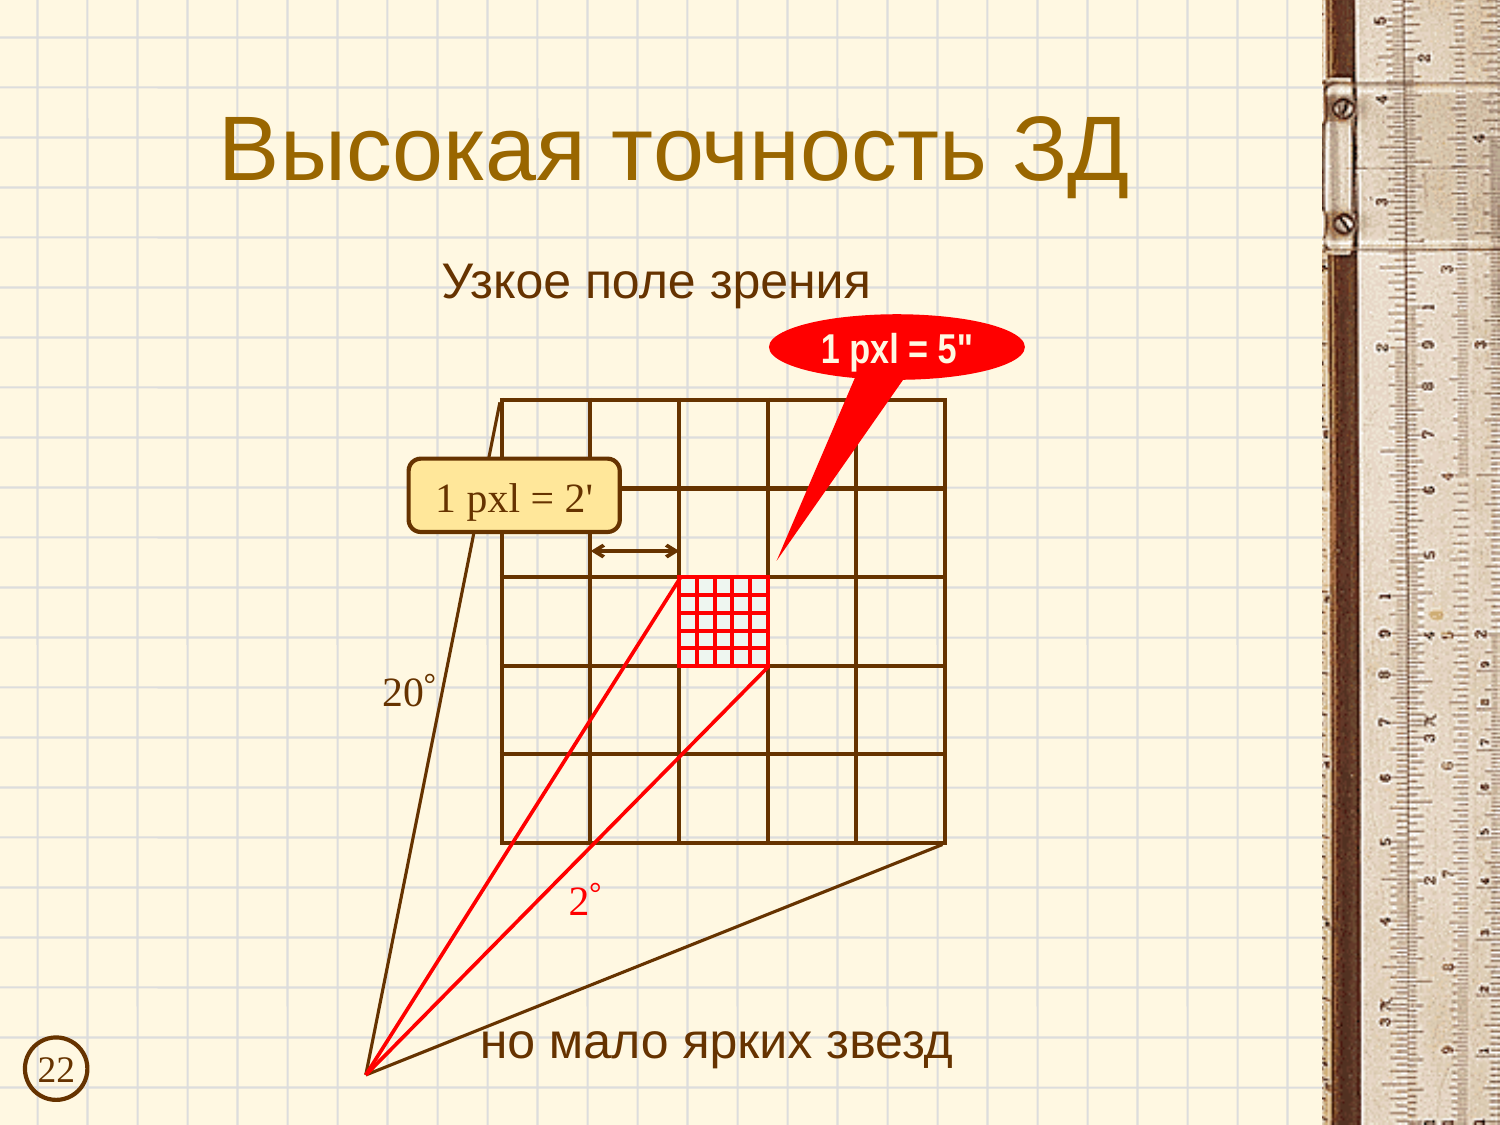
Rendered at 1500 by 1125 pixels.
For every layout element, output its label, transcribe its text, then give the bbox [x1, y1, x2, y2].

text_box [12, 1037, 101, 1101]
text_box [365, 577, 681, 665]
text_box 1 pxl = 5" [988, 321, 1027, 373]
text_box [773, 844, 943, 1076]
title Высокая точность ЗД [37, 49, 1313, 238]
picture [1322, 0, 1500, 1125]
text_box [365, 665, 770, 1076]
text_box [365, 402, 501, 577]
text_box Узкое поле зрения но мало ярких звезд [324, 241, 988, 1050]
